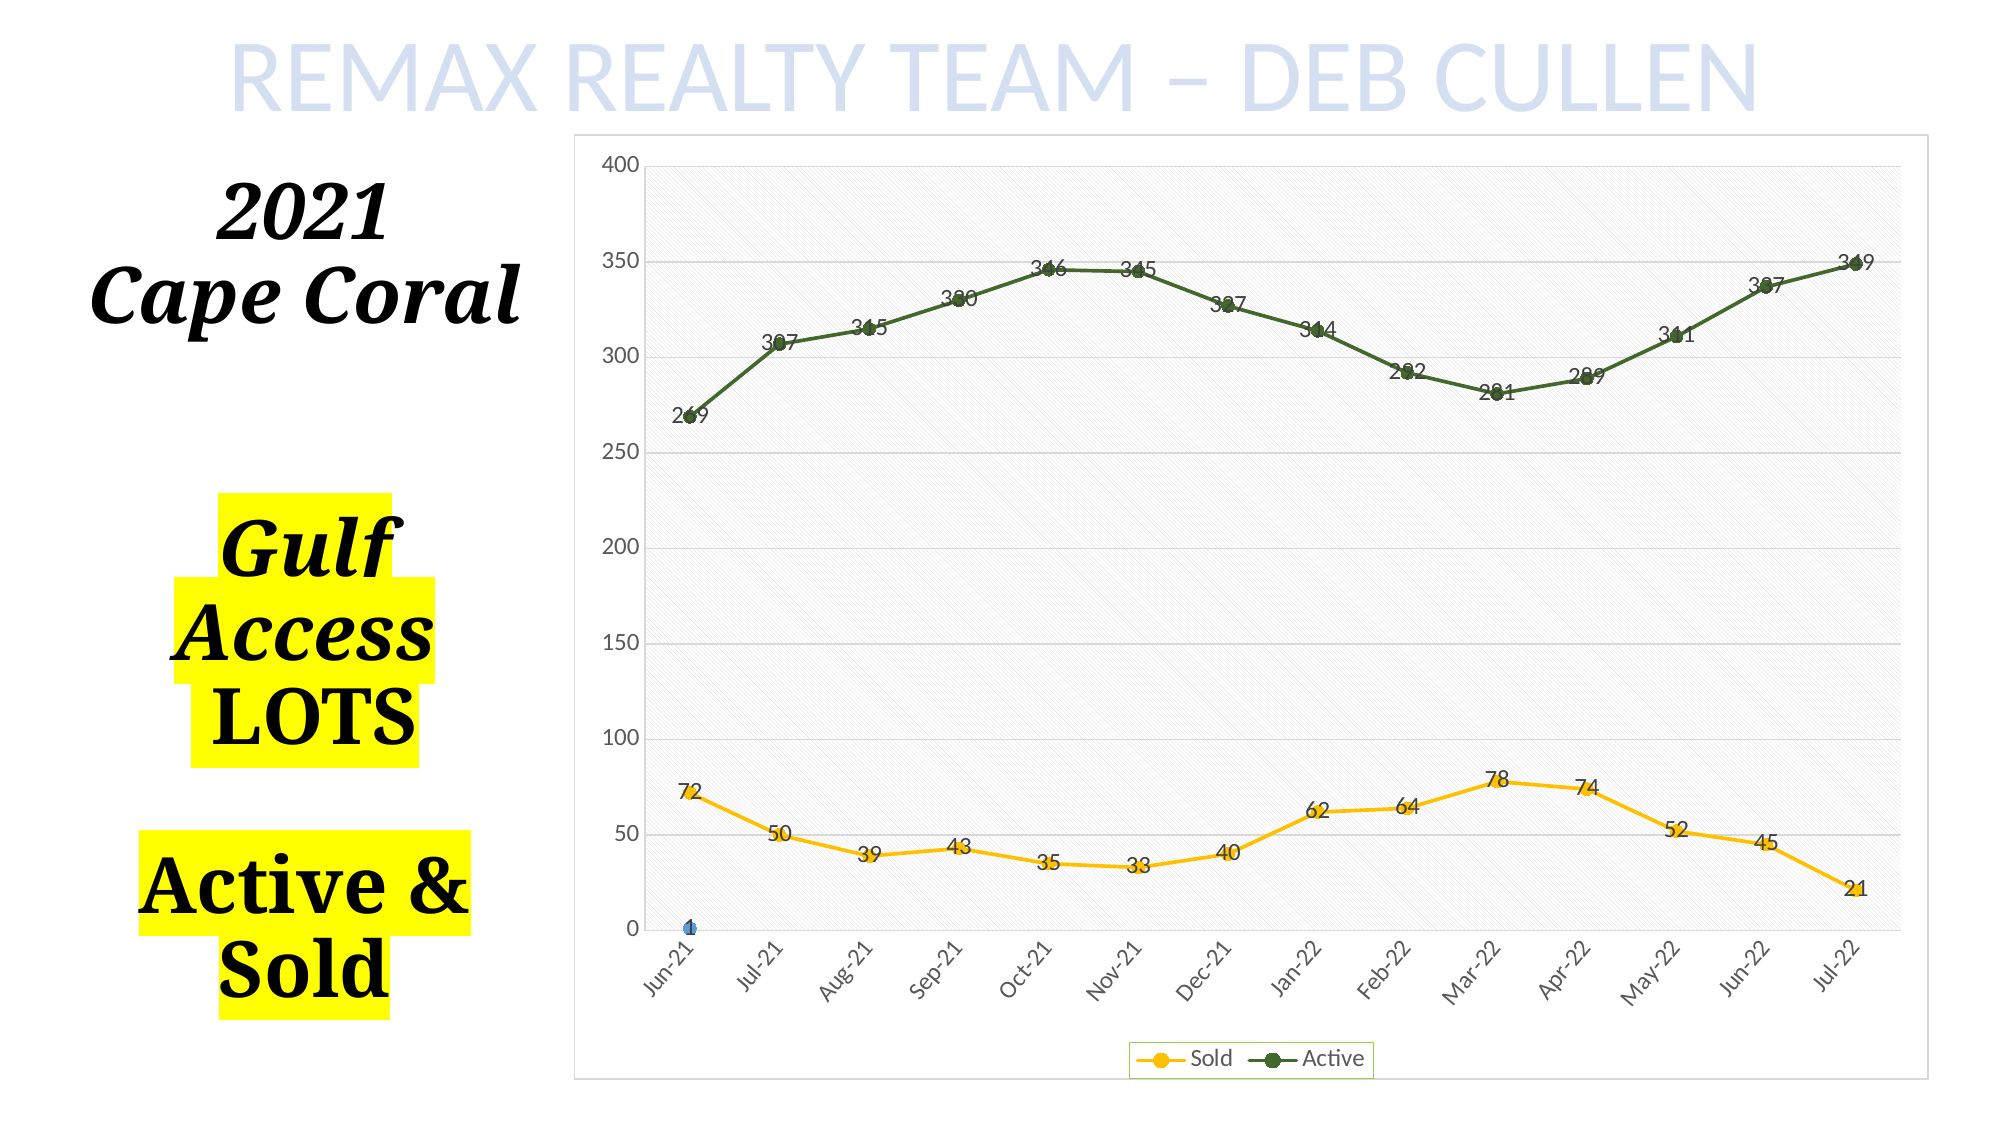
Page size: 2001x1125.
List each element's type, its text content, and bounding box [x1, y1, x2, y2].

chart [573, 134, 1929, 1080]
title 2021 Cape Coral Gulf Access LOTS Active & Sold [71, 134, 539, 1022]
